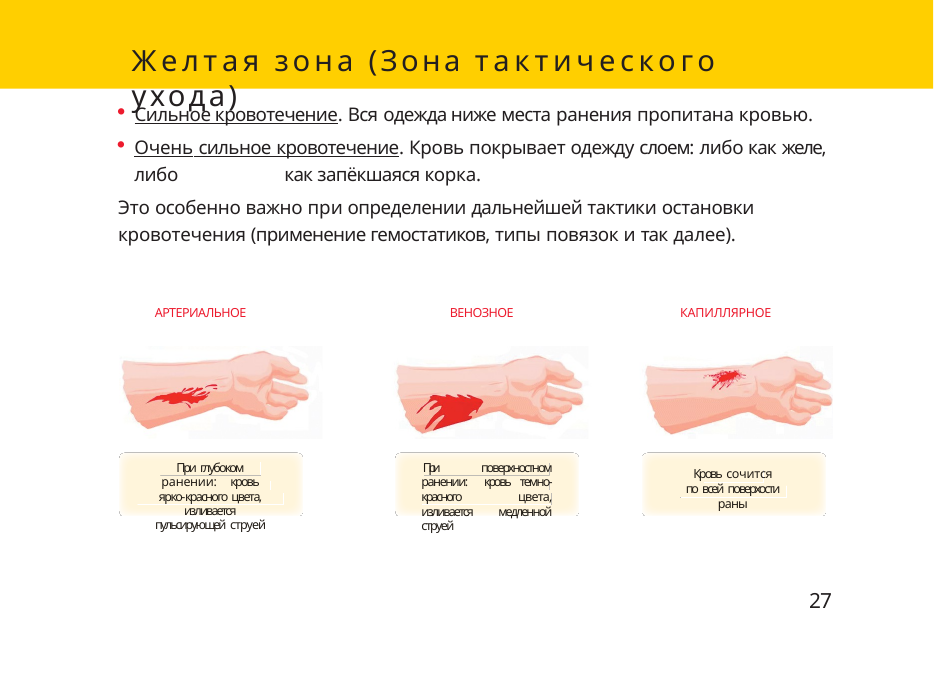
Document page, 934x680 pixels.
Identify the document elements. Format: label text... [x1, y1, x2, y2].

text_box 27 [807, 585, 835, 613]
text_box КАПИЛЛЯРНОЕ [678, 302, 788, 320]
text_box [641, 451, 826, 516]
picture [119, 346, 833, 439]
text_box АРТЕРИАЛЬНОЕ [152, 302, 267, 320]
text_box [0, 0, 934, 89]
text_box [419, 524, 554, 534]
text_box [394, 451, 579, 516]
title Желтая зона (Зона тактического ухода) [107, 40, 827, 156]
text_box ВЕНОЗНОЕ [447, 302, 525, 320]
text_box Сильное кровотечение. Вся одежда ниже места ранения пропитана кровью. Очень сильное кровотечение. Кровь покрывает одежду слоем: либо как желе, либо как запёкшаяся корка. Это особенно важно при определении дальнейшей тактики остановки кровотечения (применение гемостатиков, типы повязок и так далее). [116, 89, 835, 245]
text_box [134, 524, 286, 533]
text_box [117, 451, 303, 516]
